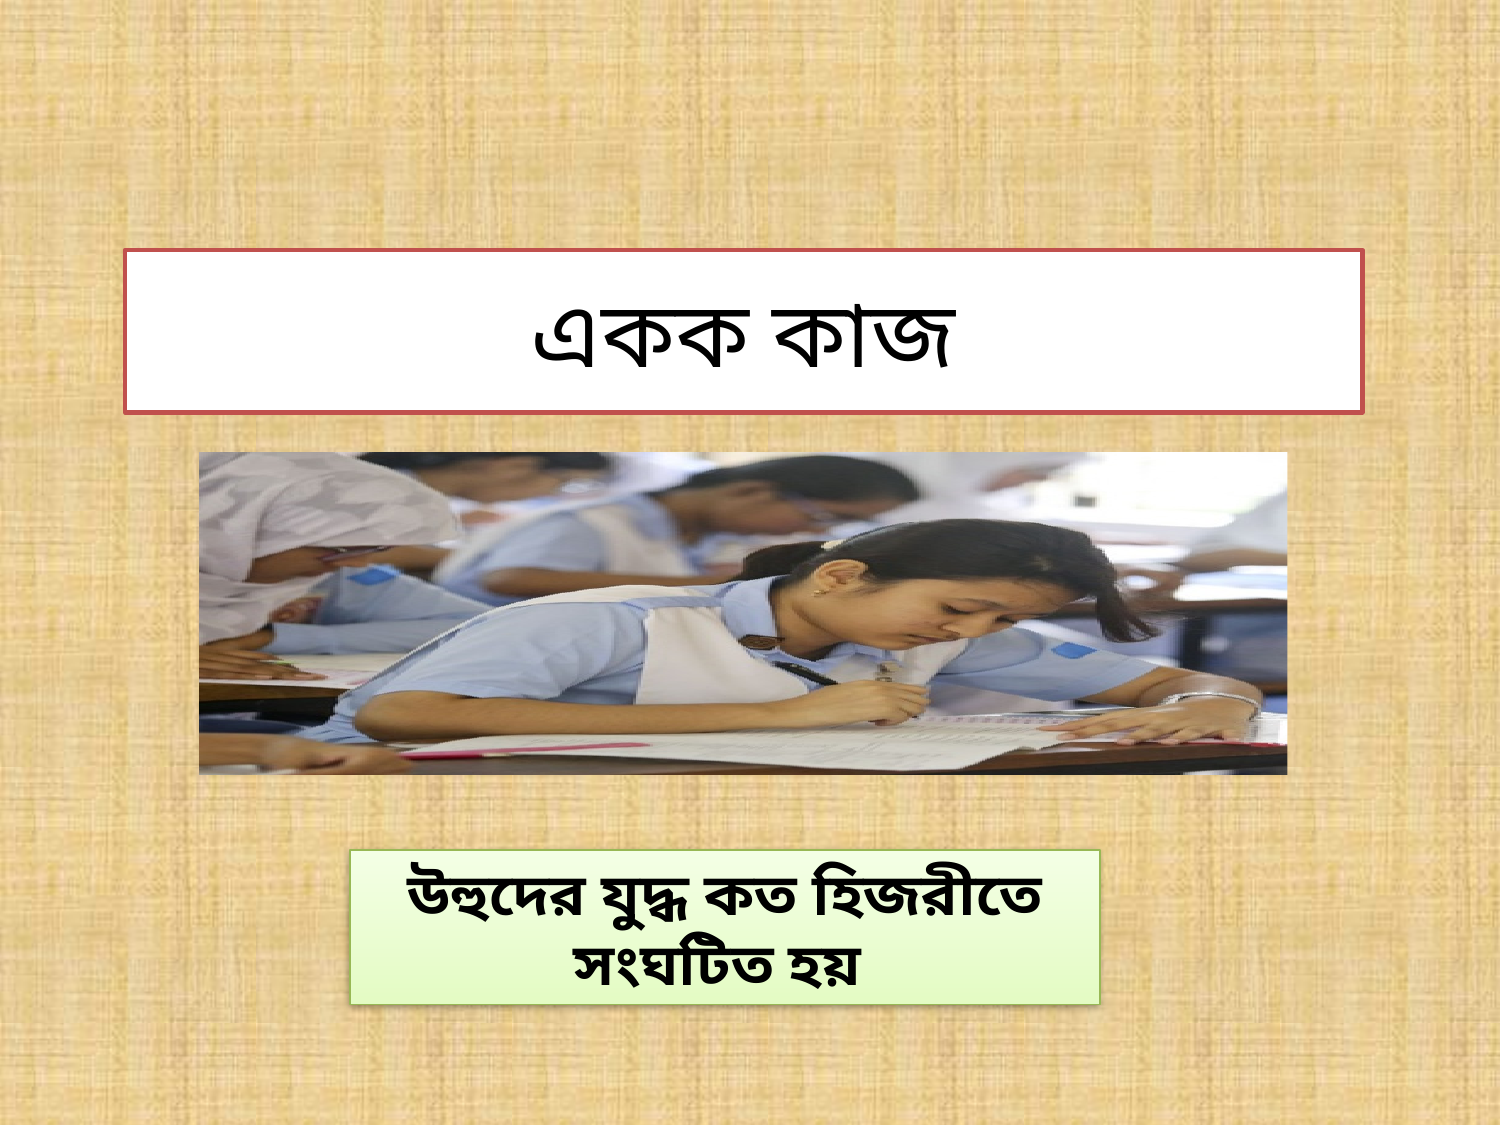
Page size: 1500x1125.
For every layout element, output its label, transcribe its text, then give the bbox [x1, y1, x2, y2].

title একক কাজ [123, 248, 1365, 415]
picture [0, 0, 1500, 1125]
text_box উহুদের যুদ্ধ কত হিজরীতে সংঘটিত হয় [349, 849, 1101, 1005]
